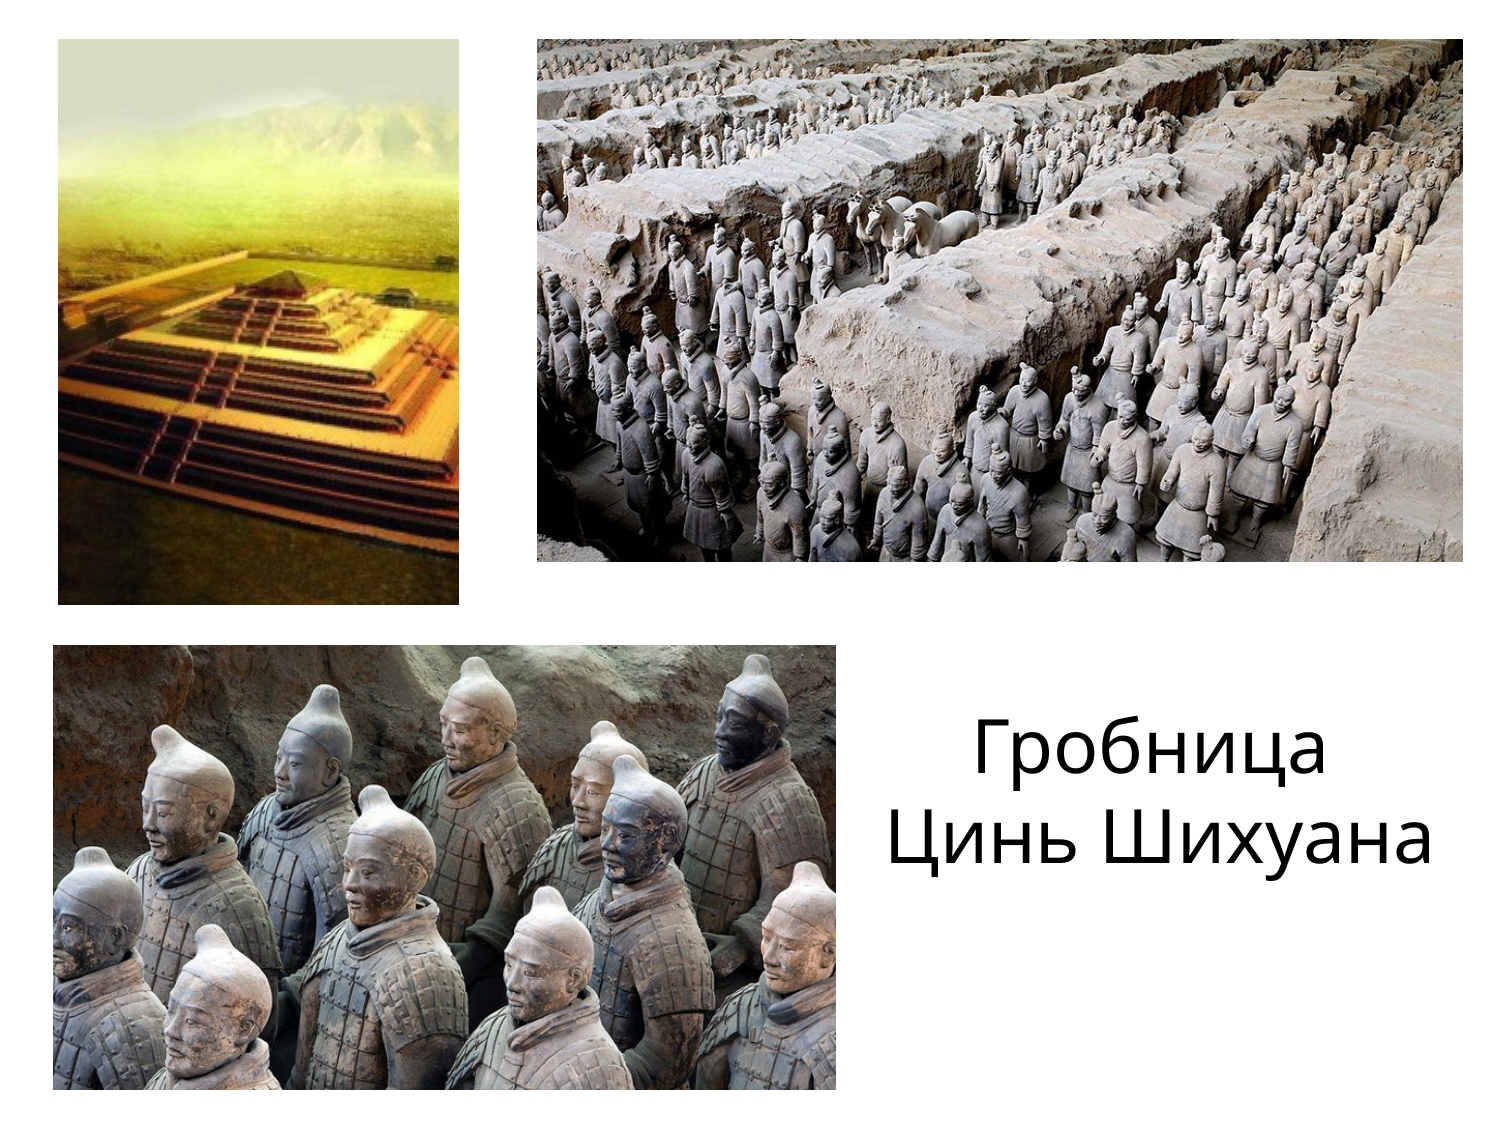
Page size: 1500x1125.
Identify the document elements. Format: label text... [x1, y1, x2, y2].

picture [58, 39, 459, 605]
picture [537, 39, 1463, 562]
text_box Гробница Цинь Шихуана [869, 691, 1451, 887]
picture [52, 644, 836, 1090]
